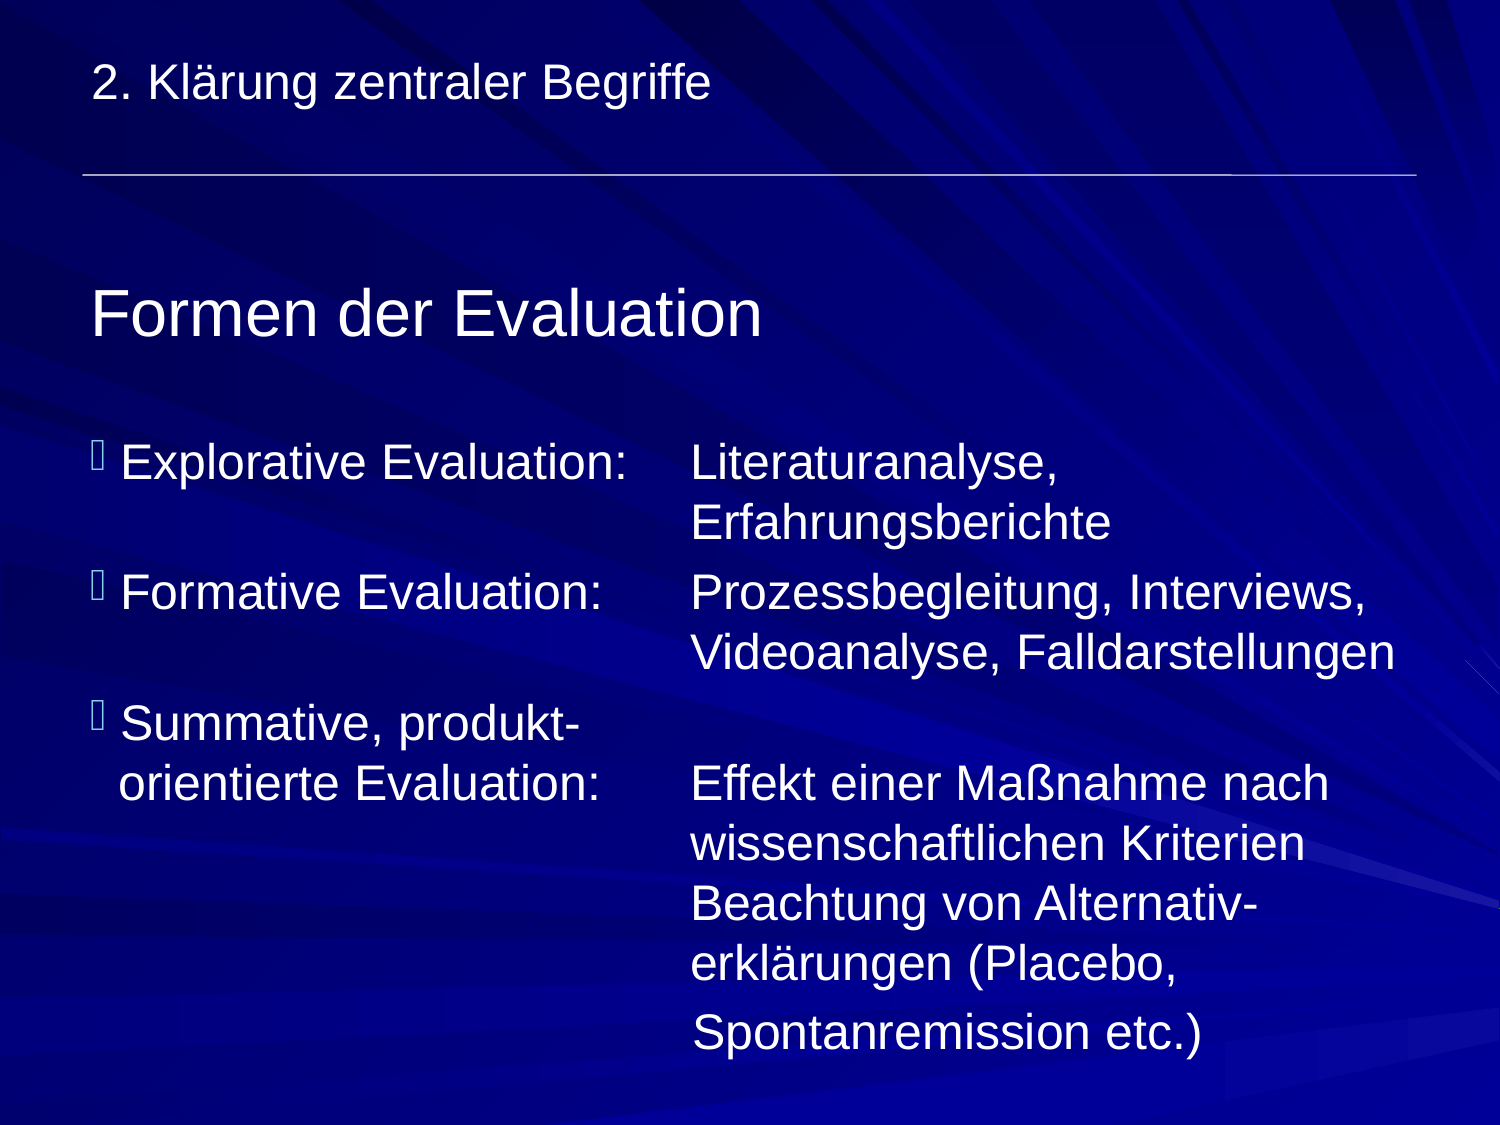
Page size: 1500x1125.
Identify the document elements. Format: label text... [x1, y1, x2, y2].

list Formen der Evaluation Explorative Evaluation: Literaturanalyse, Erfahrungsberichte Formative Evaluation: Prozessbegleitung, Interviews, Videoanalyse, Falldarstellungen Summative, produkt- orientierte Evaluation: Effekt einer Maßnahme nach wissenschaftlichen Kriterien Beachtung von Alternativ- erklärungen (Placebo, Spontanremission etc.) [74, 262, 1426, 1006]
text_box 2. Klärung zentraler Begriffe [76, 42, 1034, 118]
